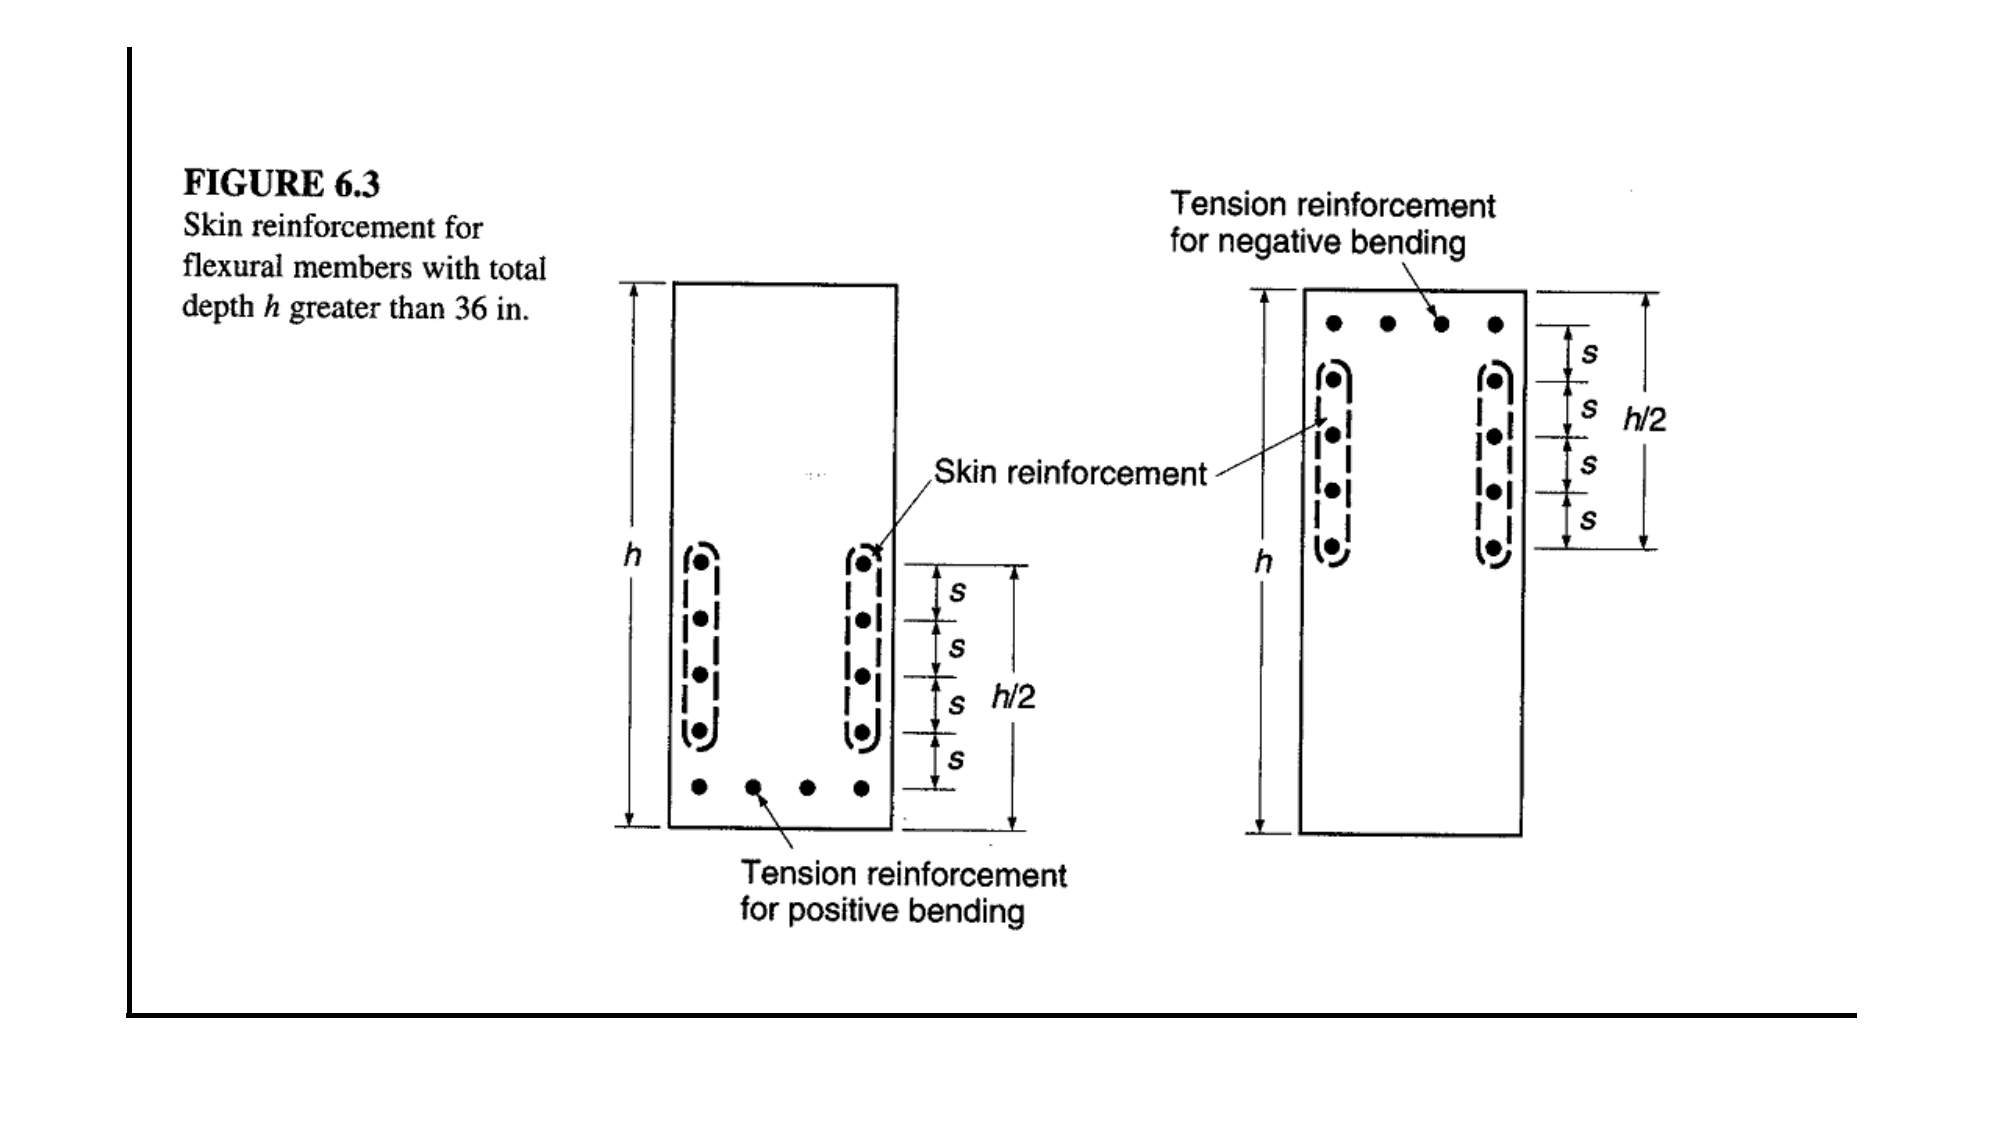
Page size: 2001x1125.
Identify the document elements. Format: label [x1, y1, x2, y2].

text_box [130, 46, 138, 914]
text_box [125, 46, 129, 914]
list [156, 15, 1989, 1014]
picture [174, 123, 1809, 937]
